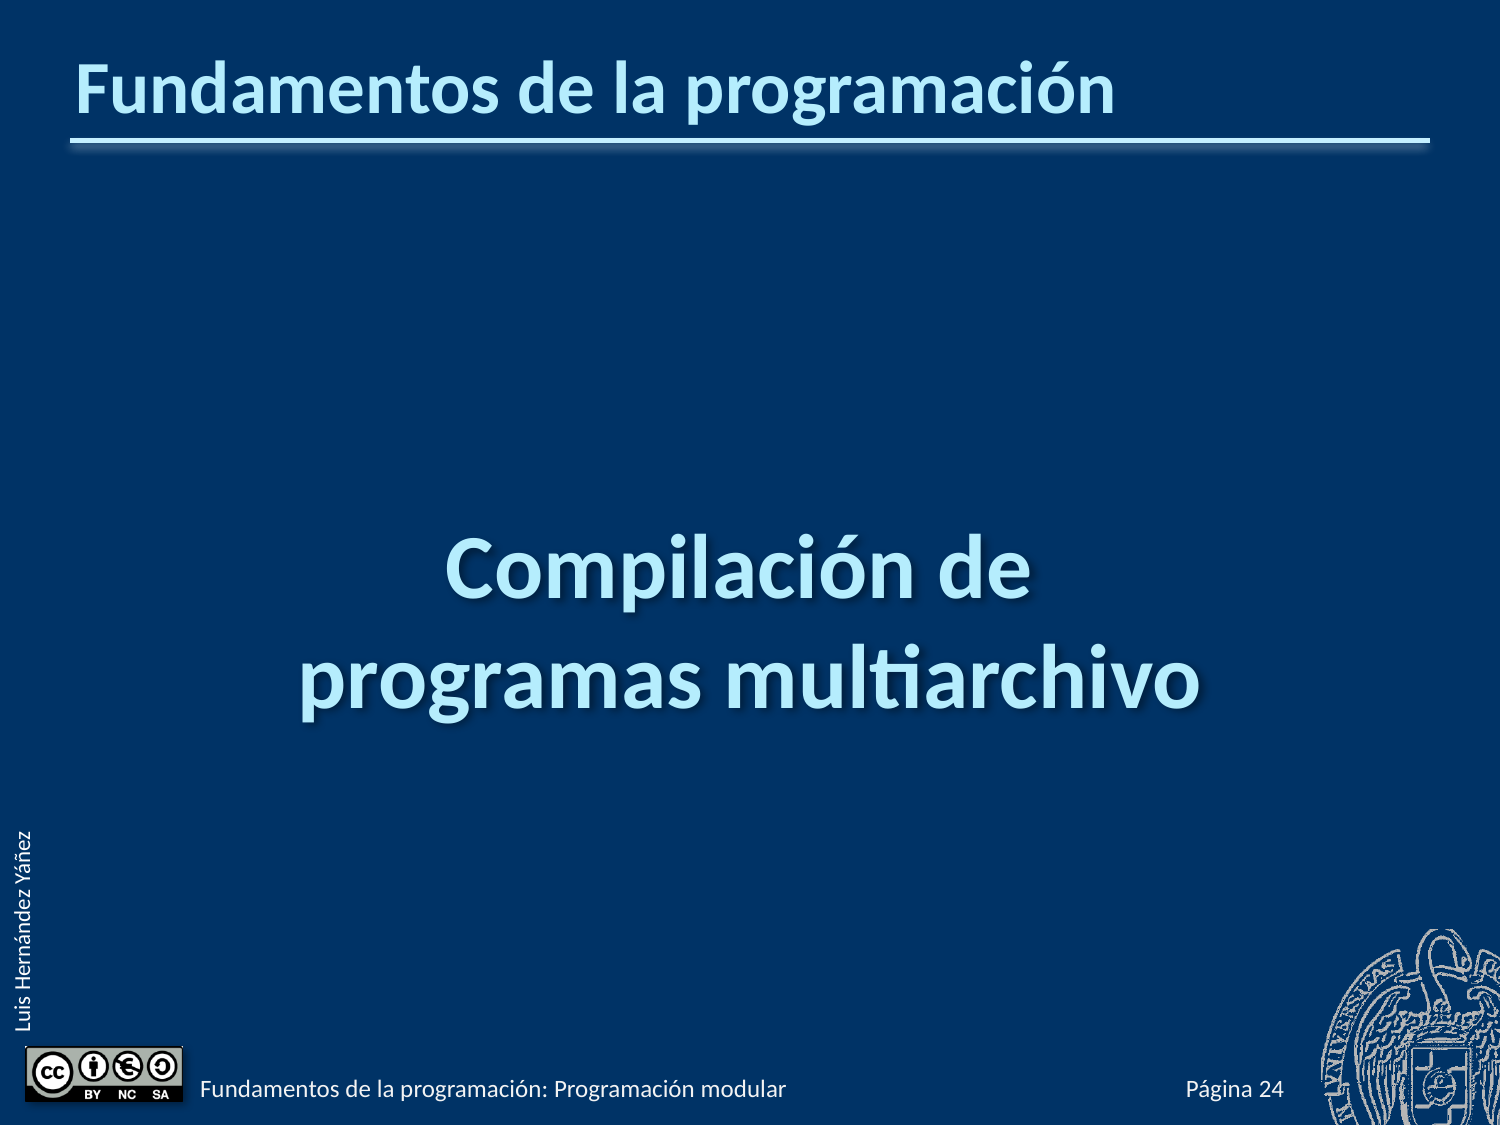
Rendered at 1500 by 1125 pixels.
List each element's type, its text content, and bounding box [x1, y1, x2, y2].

picture [25, 1046, 183, 1102]
title Fundamentos de la programación [75, 46, 1425, 129]
slide_number Página 778 [1136, 1042, 1285, 1103]
footer Fundamentos de la programación: Programación modular [200, 1042, 1114, 1103]
picture [1321, 929, 1500, 1125]
text_box Compilación de programas multiarchivo [282, 499, 1218, 734]
